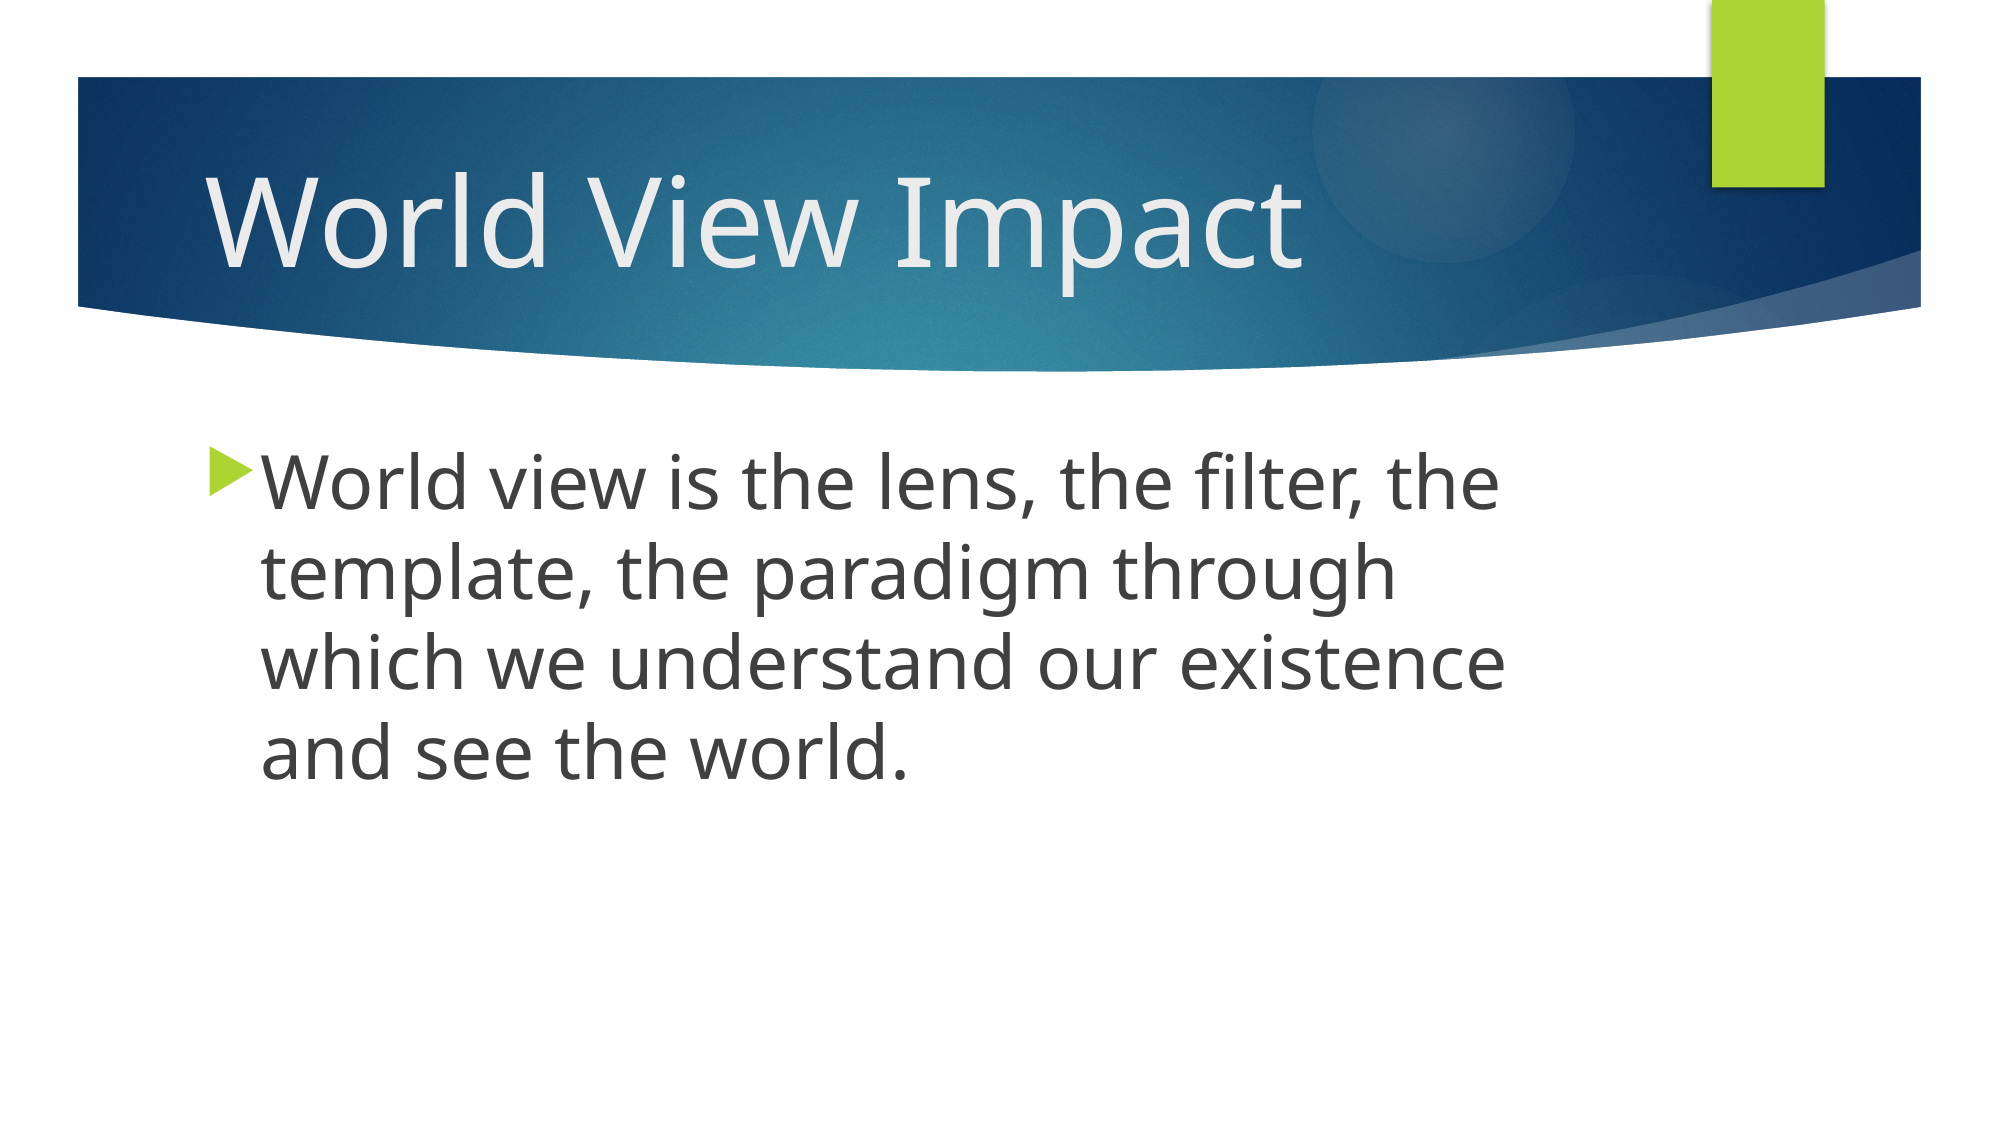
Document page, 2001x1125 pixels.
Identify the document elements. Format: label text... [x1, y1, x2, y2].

title World View Impact [189, 159, 1627, 276]
list World view is the lens, the filter, the template, the paradigm through which we understand our existence and see the world. [189, 427, 1627, 988]
